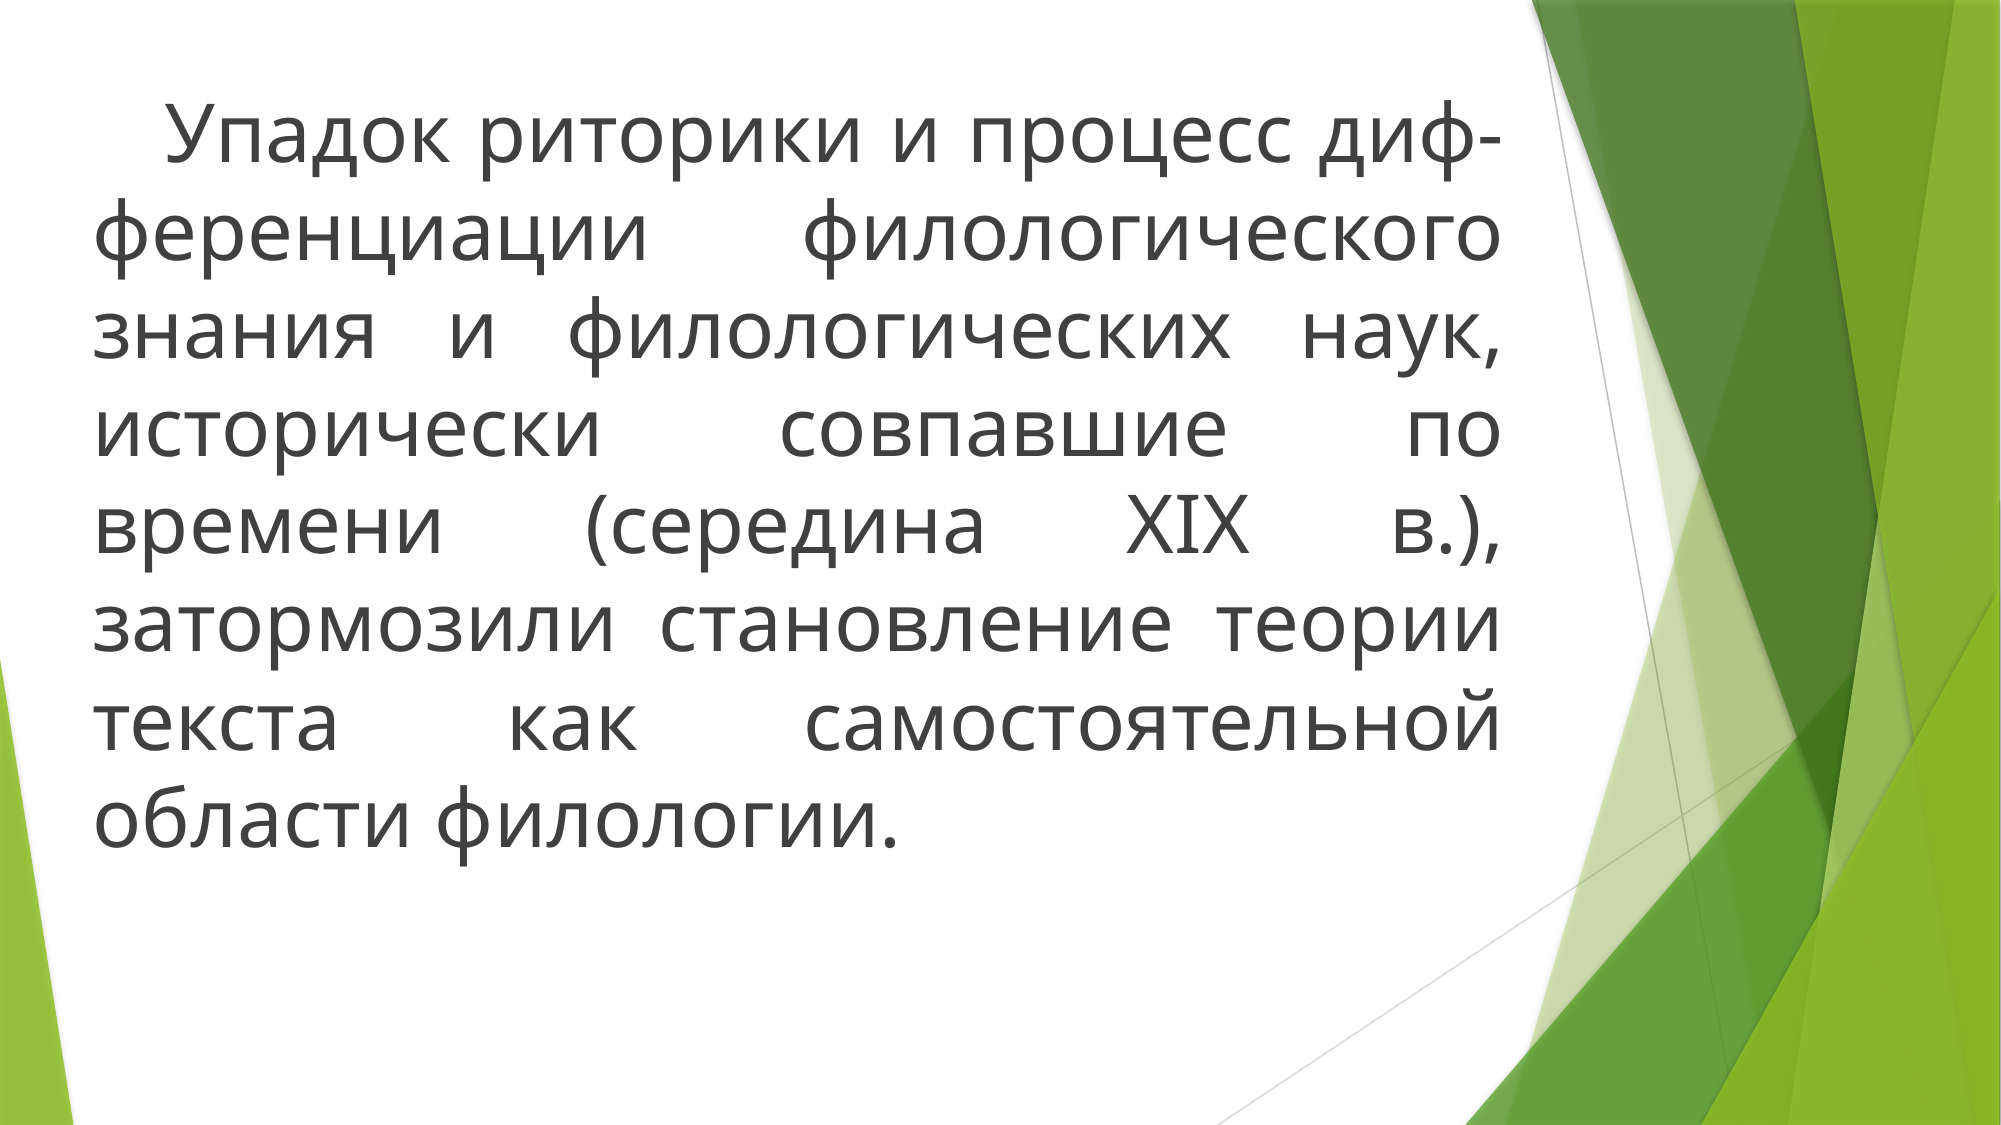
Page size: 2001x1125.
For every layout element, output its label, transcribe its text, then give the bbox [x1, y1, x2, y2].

list Упадок риторики и процесс диф- ференциации филологического знания и филологических наук, исторически совпавшие по времени (середина XIX в.), затормозили становление теории текста как самостоятельной области филологии. [77, 72, 1522, 974]
